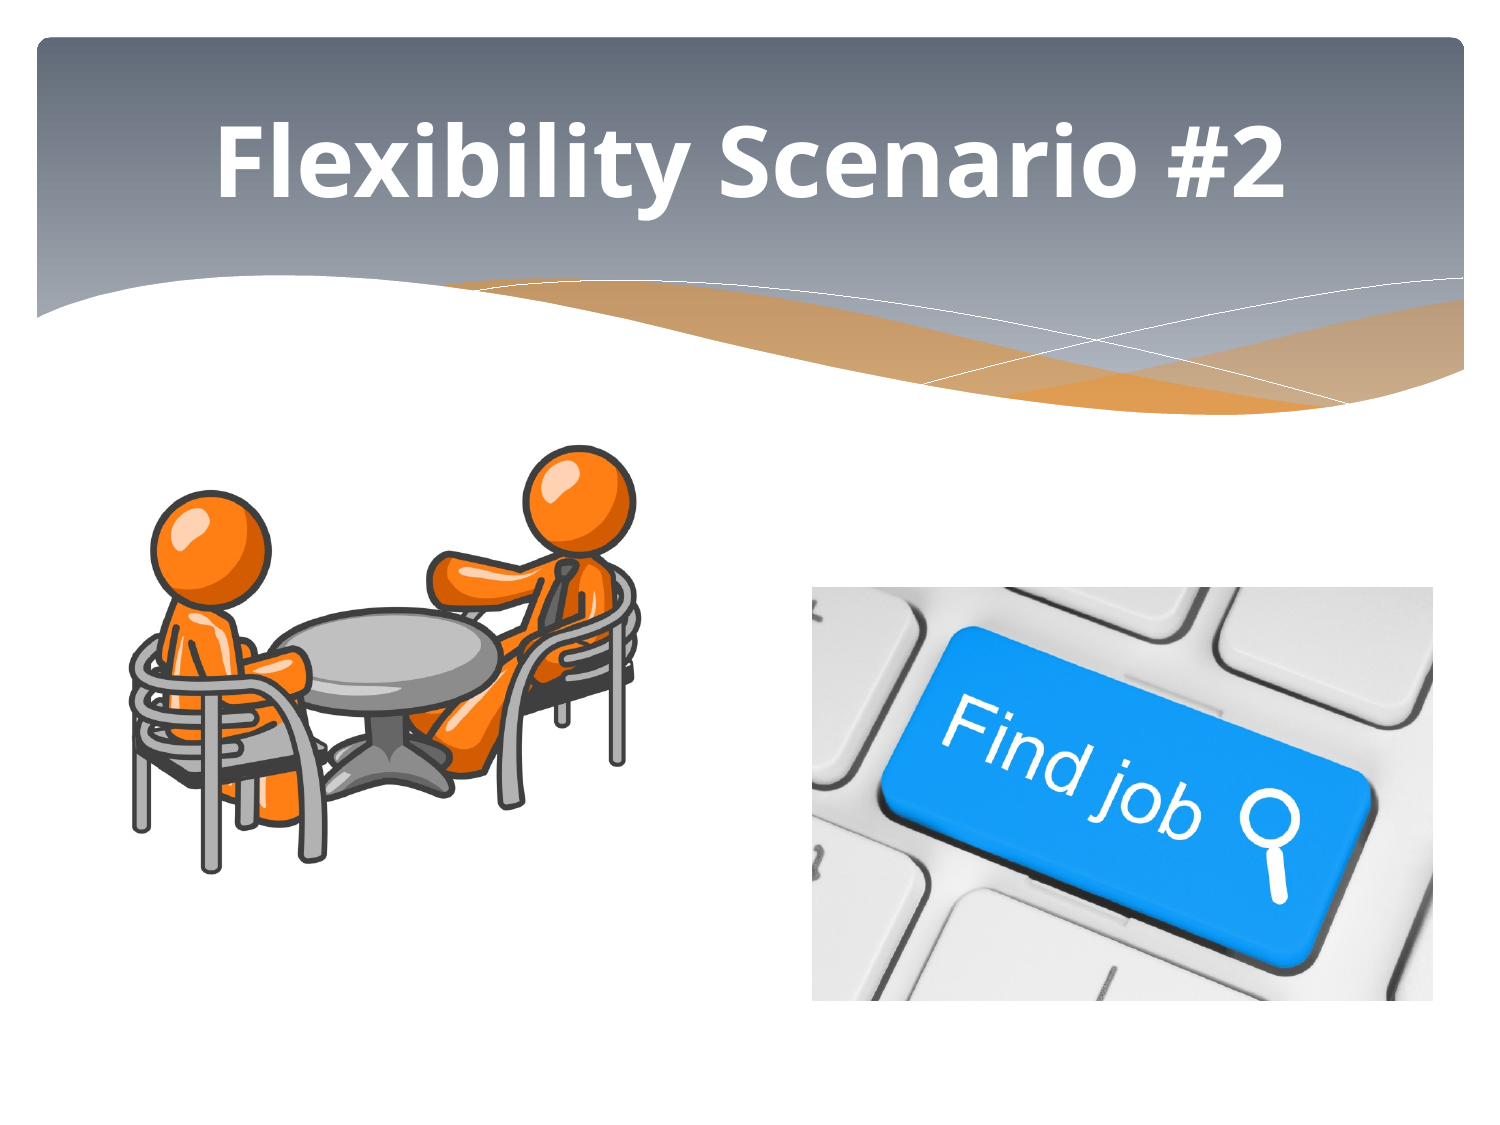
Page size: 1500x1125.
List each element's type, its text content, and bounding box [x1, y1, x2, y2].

picture [74, 349, 689, 964]
picture [812, 587, 1433, 1001]
title Flexibility Scenario #2 [75, 55, 1425, 261]
